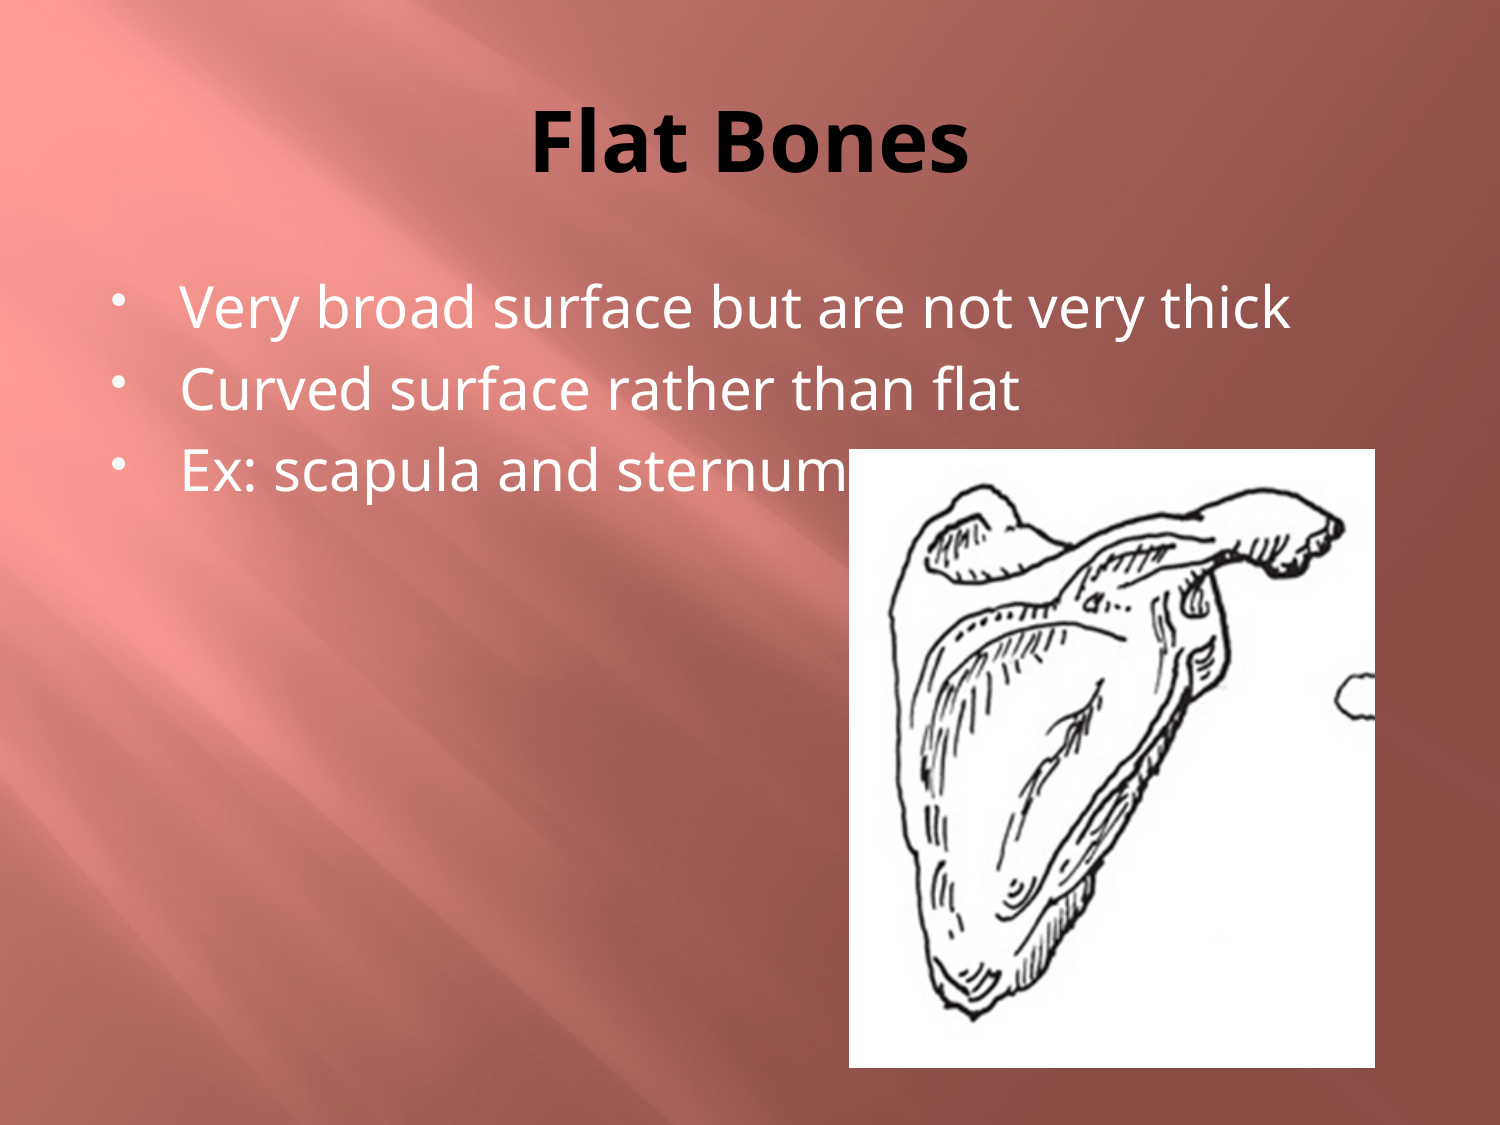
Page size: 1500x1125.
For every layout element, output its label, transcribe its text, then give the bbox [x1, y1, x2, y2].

list Very broad surface but are not very thick Curved surface rather than flat Ex: scapula and sternum [75, 262, 1425, 1035]
title Flat Bones [75, 45, 1425, 233]
picture [849, 449, 1376, 1068]
